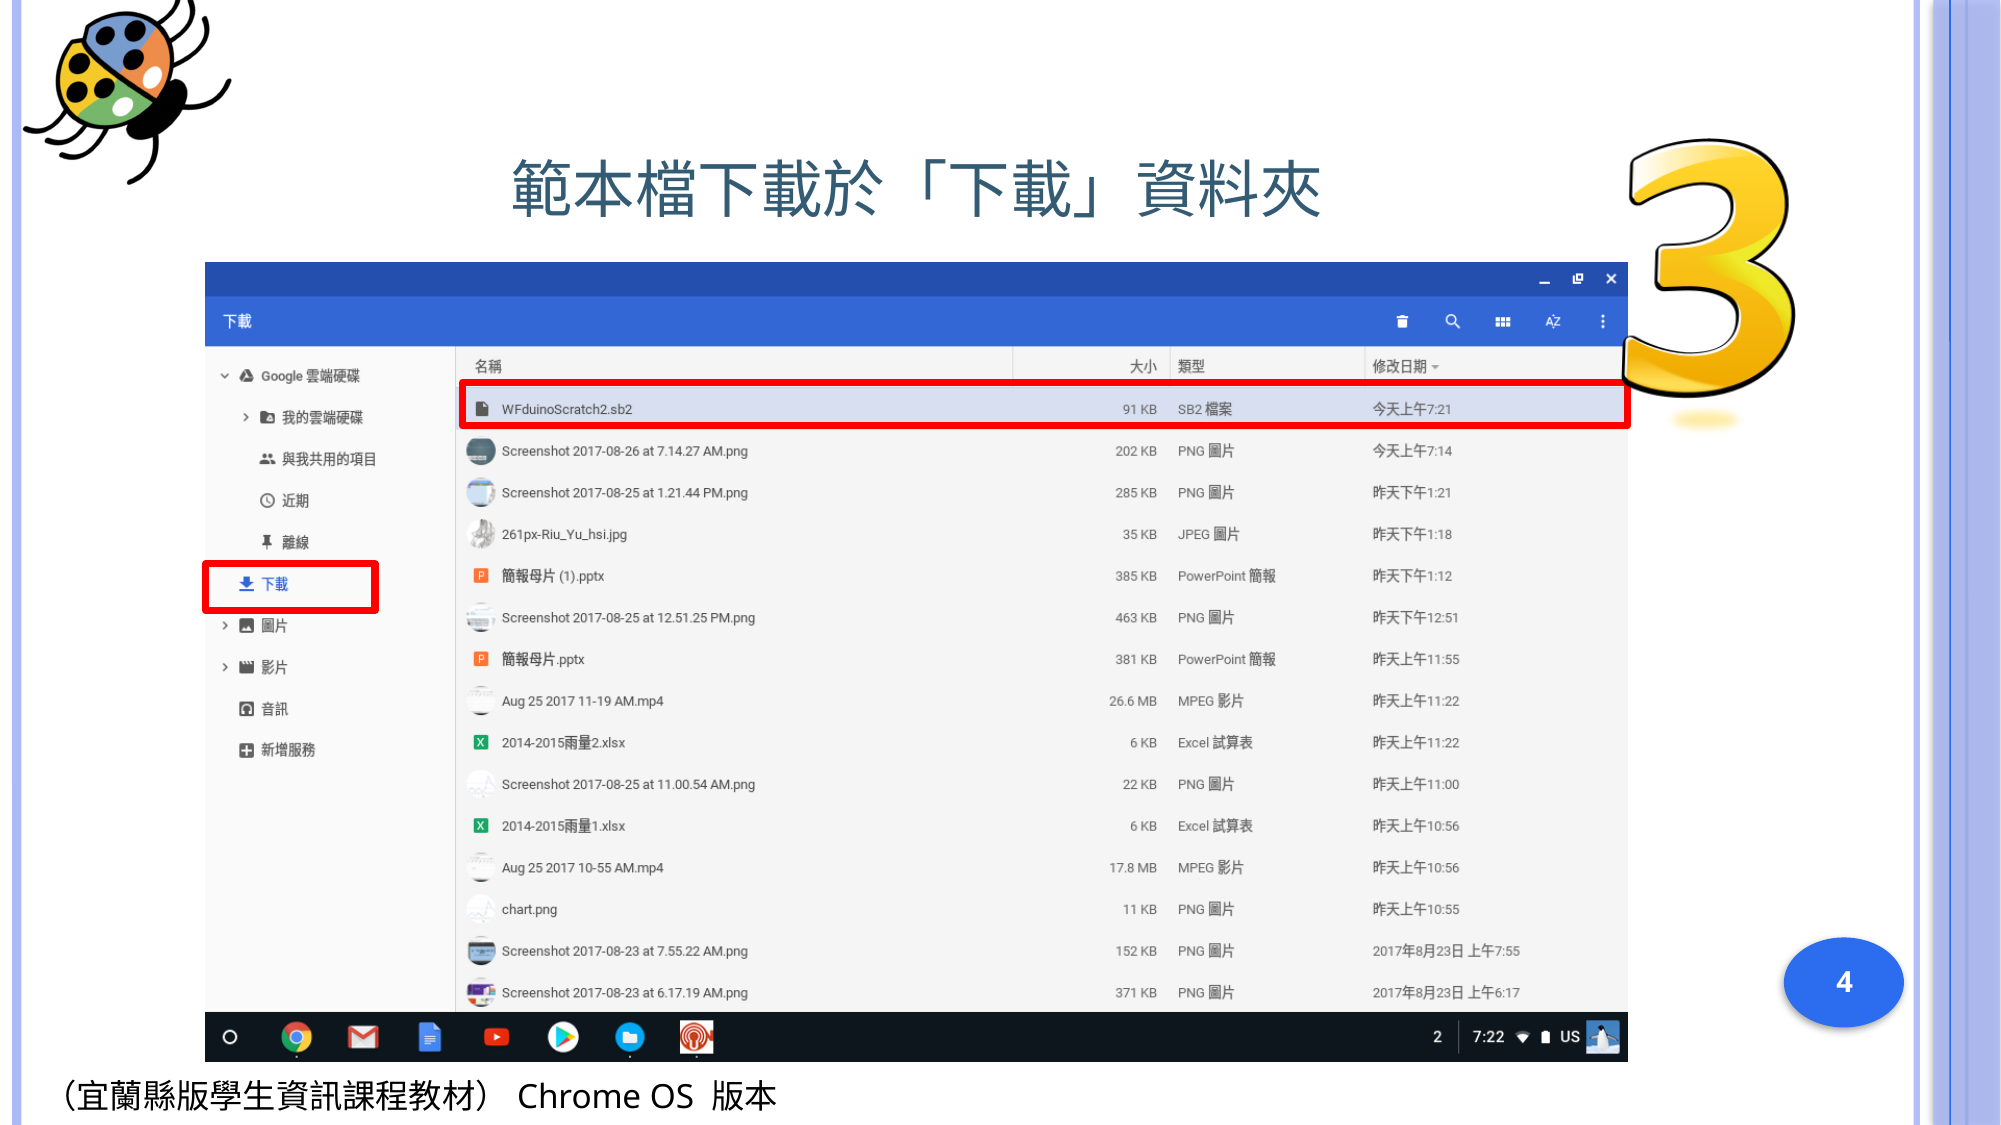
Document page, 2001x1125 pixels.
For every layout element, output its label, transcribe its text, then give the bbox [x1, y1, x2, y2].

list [205, 261, 1629, 1063]
picture [2, 0, 240, 205]
picture [1621, 138, 1796, 436]
title 範本檔下載於「下載」資料夾 [99, 45, 1734, 233]
slide_number 4 [1777, 940, 1912, 1027]
